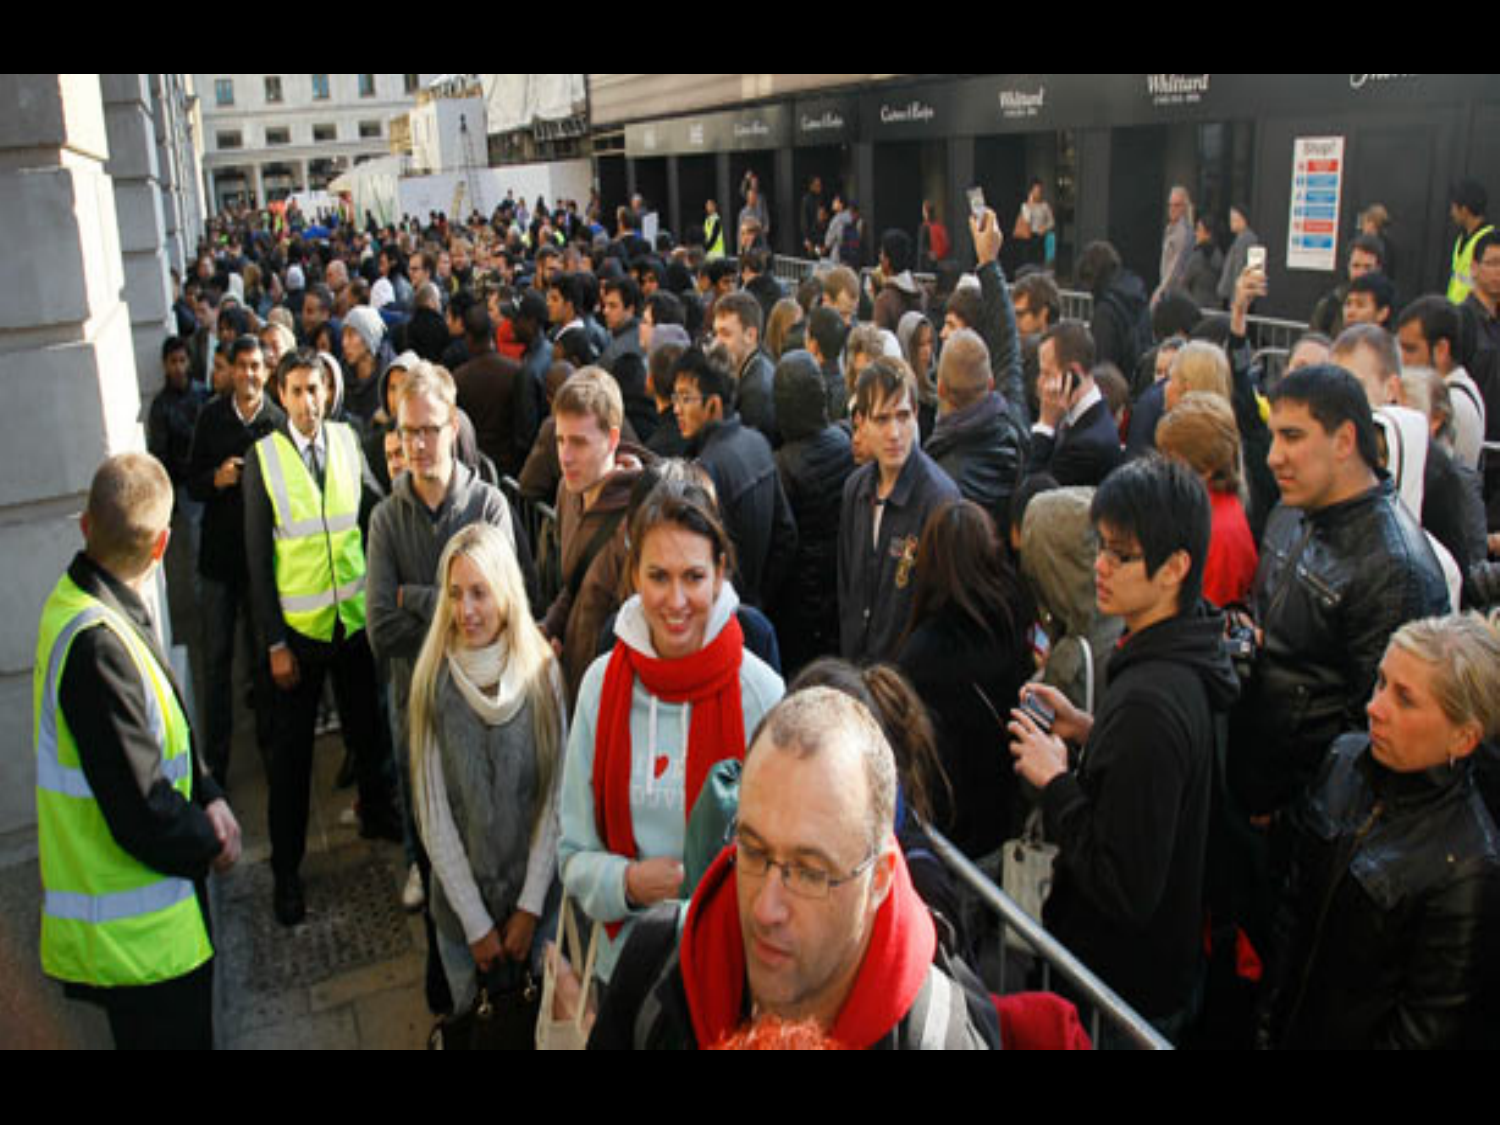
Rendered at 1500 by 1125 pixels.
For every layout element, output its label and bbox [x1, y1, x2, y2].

picture [0, 74, 1500, 1050]
